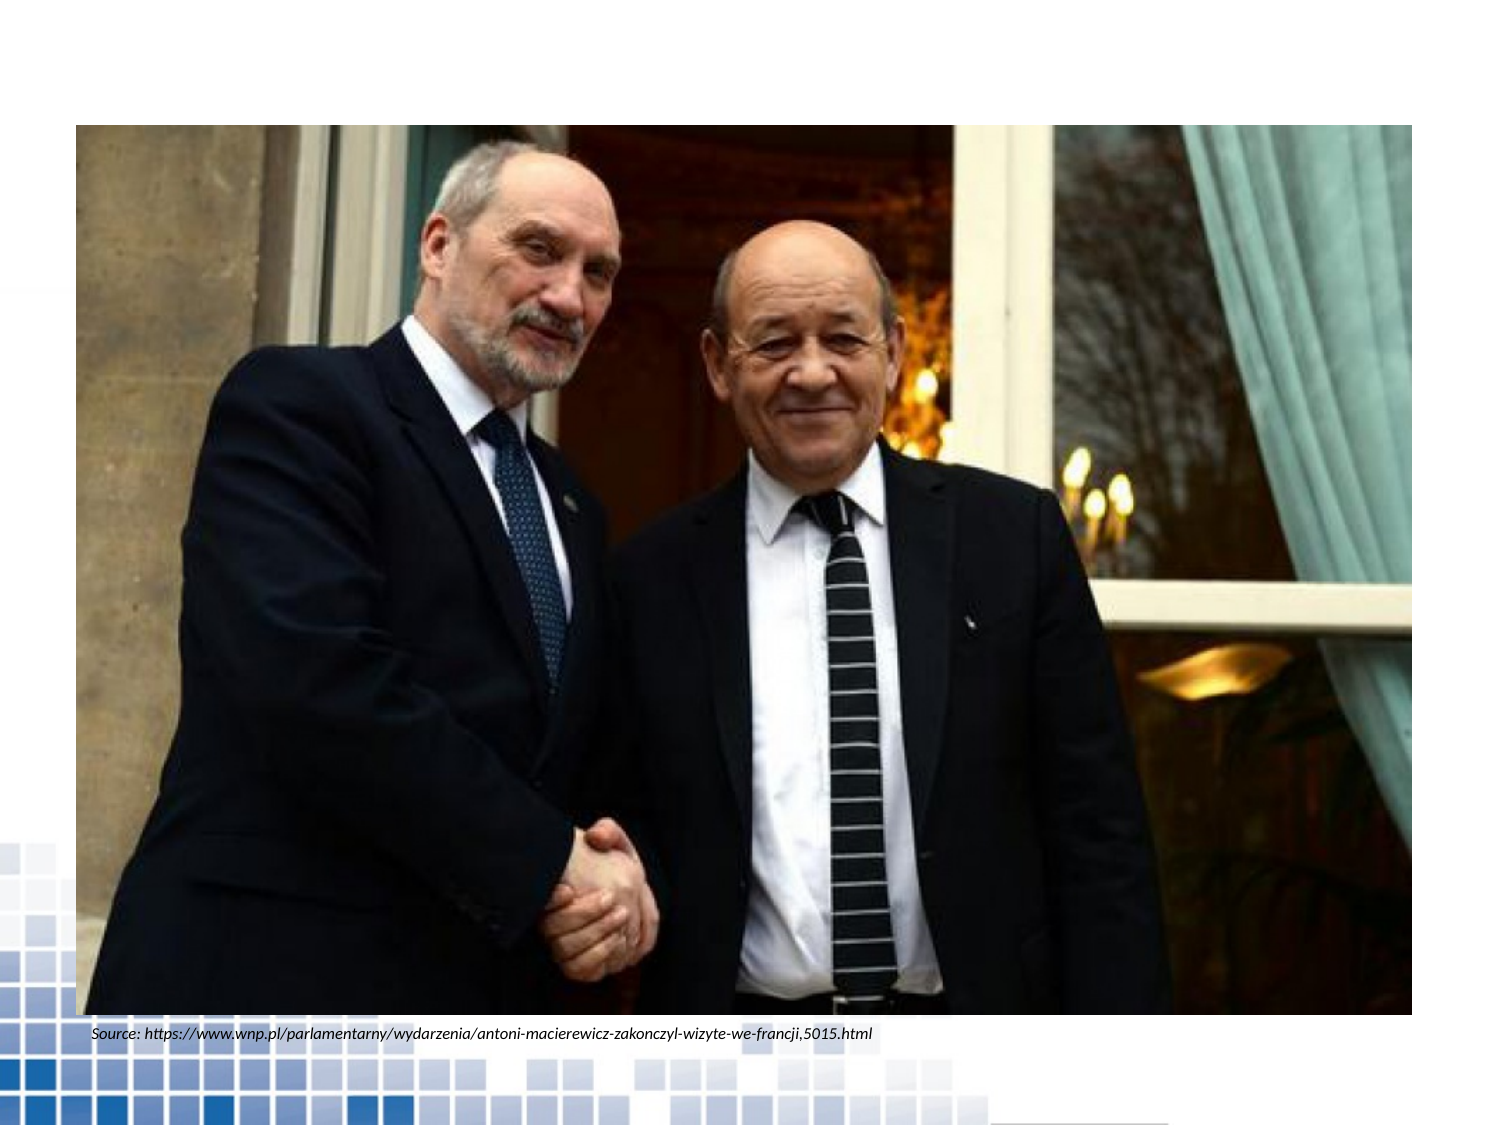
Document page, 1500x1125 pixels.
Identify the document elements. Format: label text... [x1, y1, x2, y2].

text_box Source: https://www.wnp.pl/parlamentarny/wydarzenia/antoni-macierewicz-zakonczyl-wizyte-we-francji,5015.html [76, 1022, 1353, 1066]
picture [0, 0, 1500, 1125]
